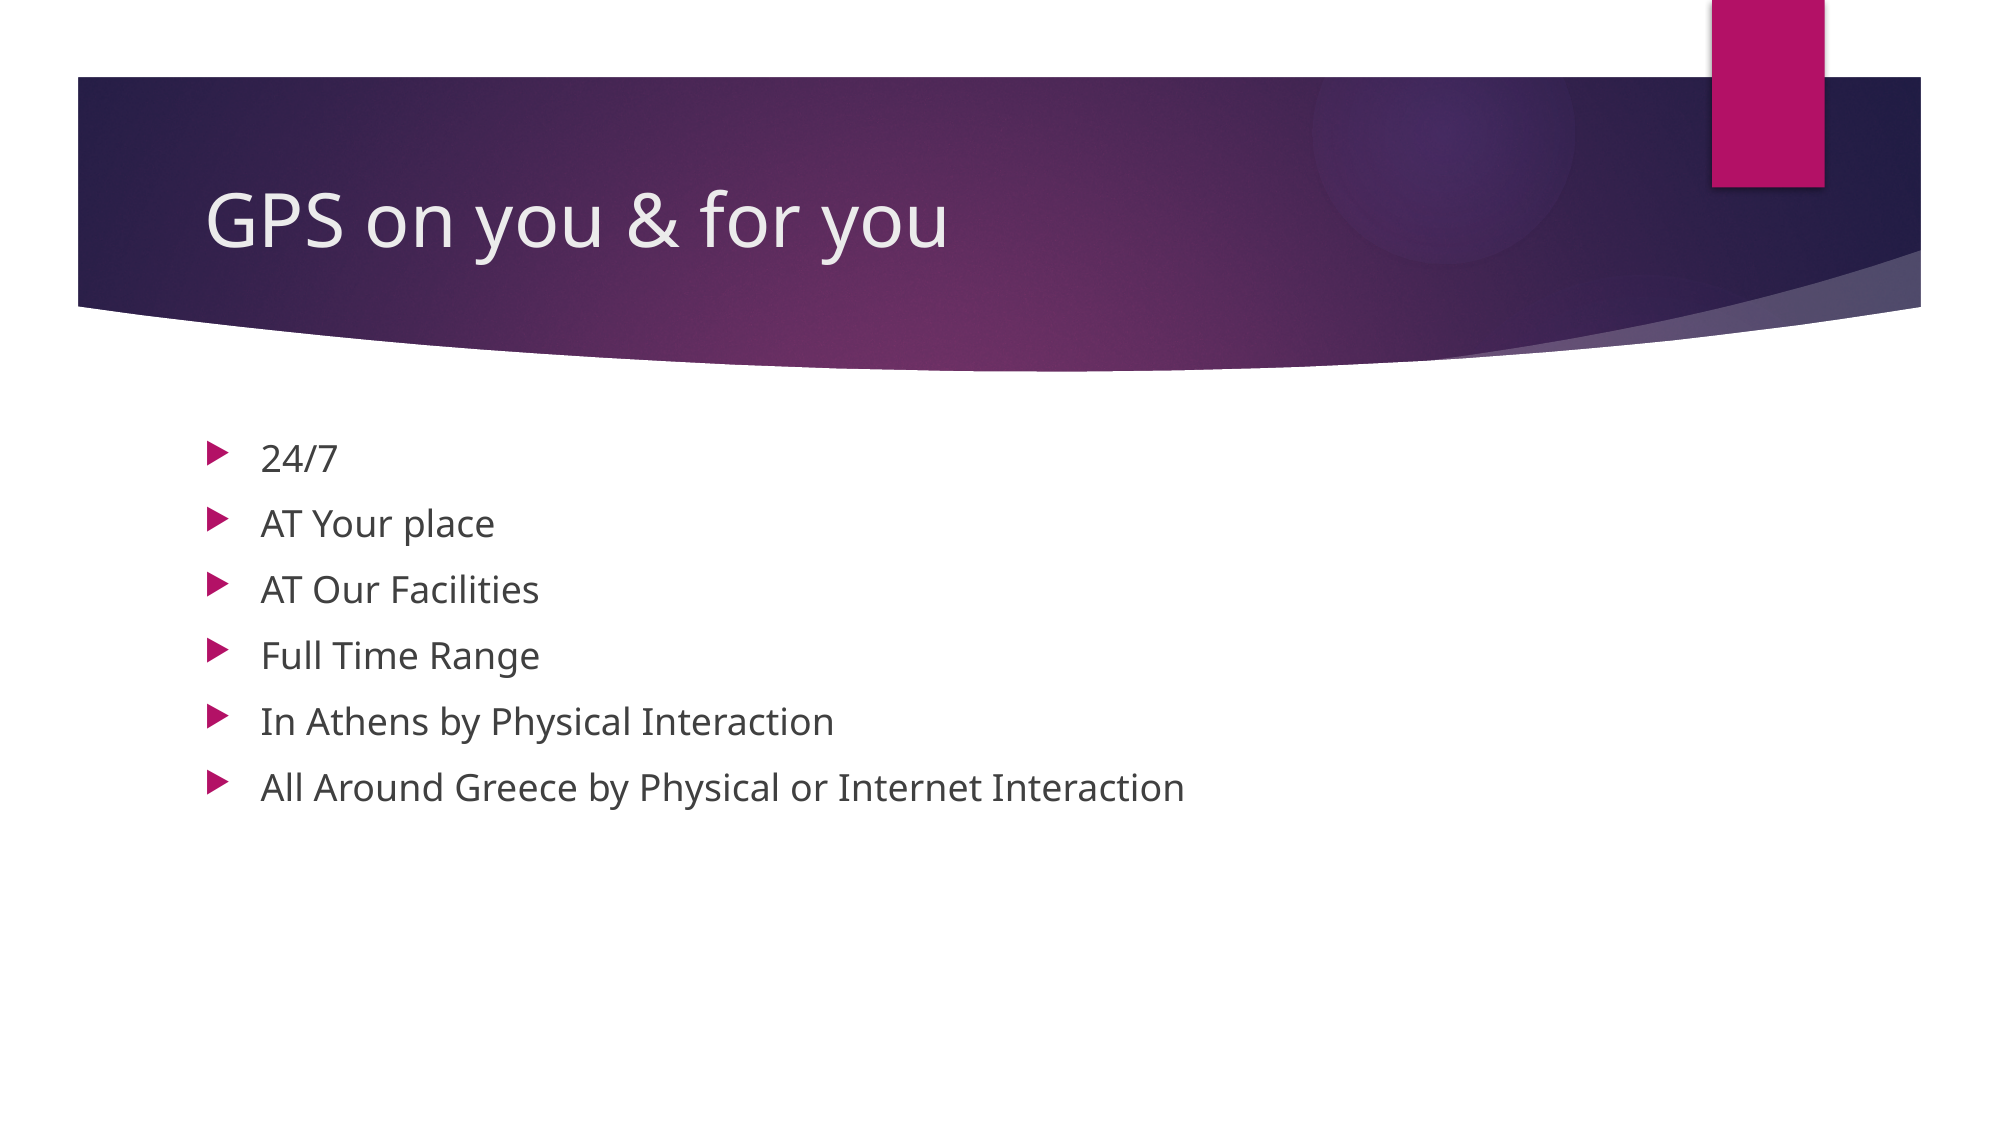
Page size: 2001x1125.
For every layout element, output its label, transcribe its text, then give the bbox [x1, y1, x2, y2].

title GPS on you & for you [189, 159, 1627, 276]
list 24/7 AT Your place AT Our Facilities Full Time Range In Athens by Physical Interaction All Around Greece by Physical or Internet Interaction [189, 427, 1638, 988]
